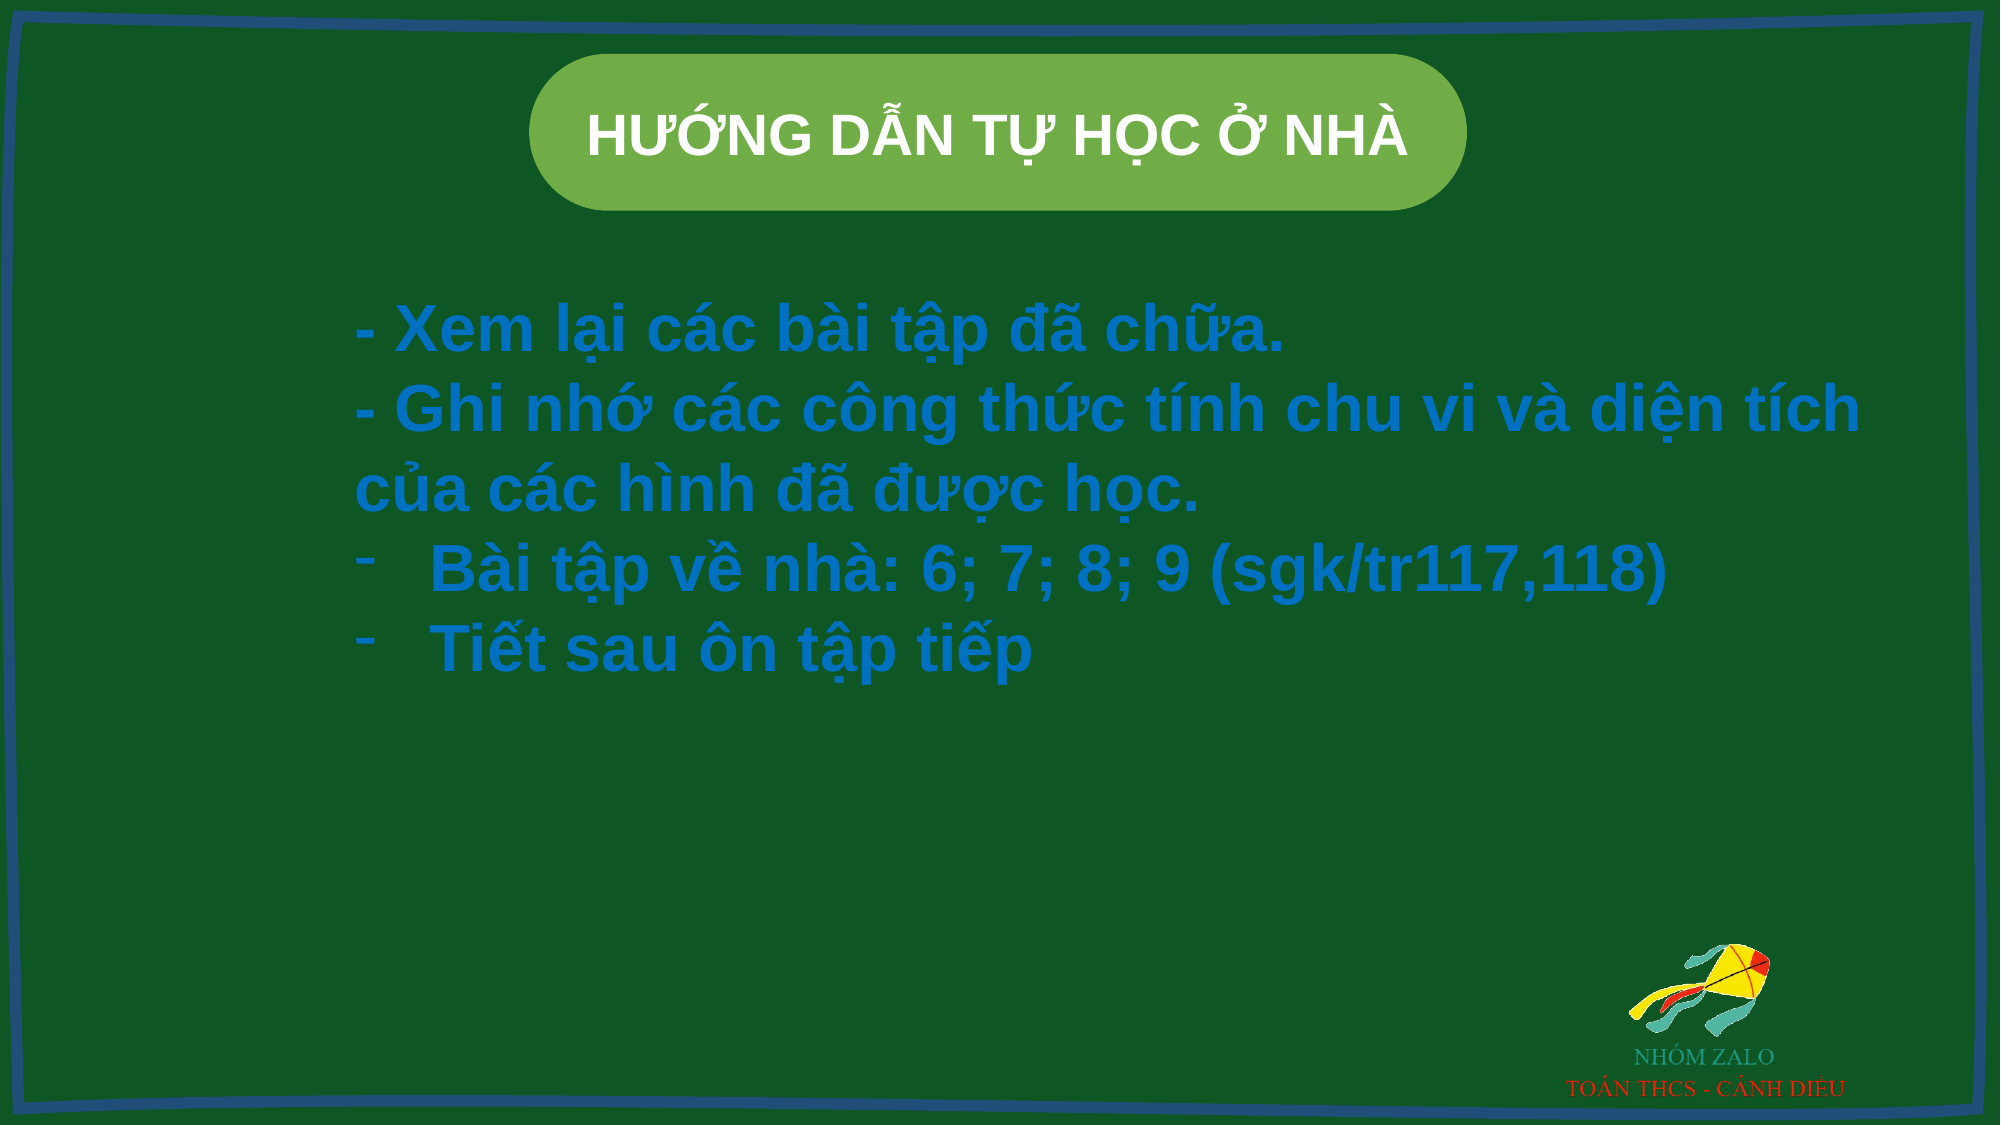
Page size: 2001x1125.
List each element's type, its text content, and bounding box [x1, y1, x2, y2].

picture [1543, 1115, 1887, 1125]
text_box HƯỚNG DẪN TỰ HỌC Ở NHÀ [528, 52, 1469, 212]
text_box - Xem lại các bài tập đã chữa. - Ghi nhớ các công thức tính chu vi và diện tích của các hình đã được học. Bài tập về nhà: 6; 7; 8; 9 (sgk/tr117,118) Tiết sau ôn tập tiếp [339, 277, 1915, 692]
text_box [5, 15, 1982, 1116]
